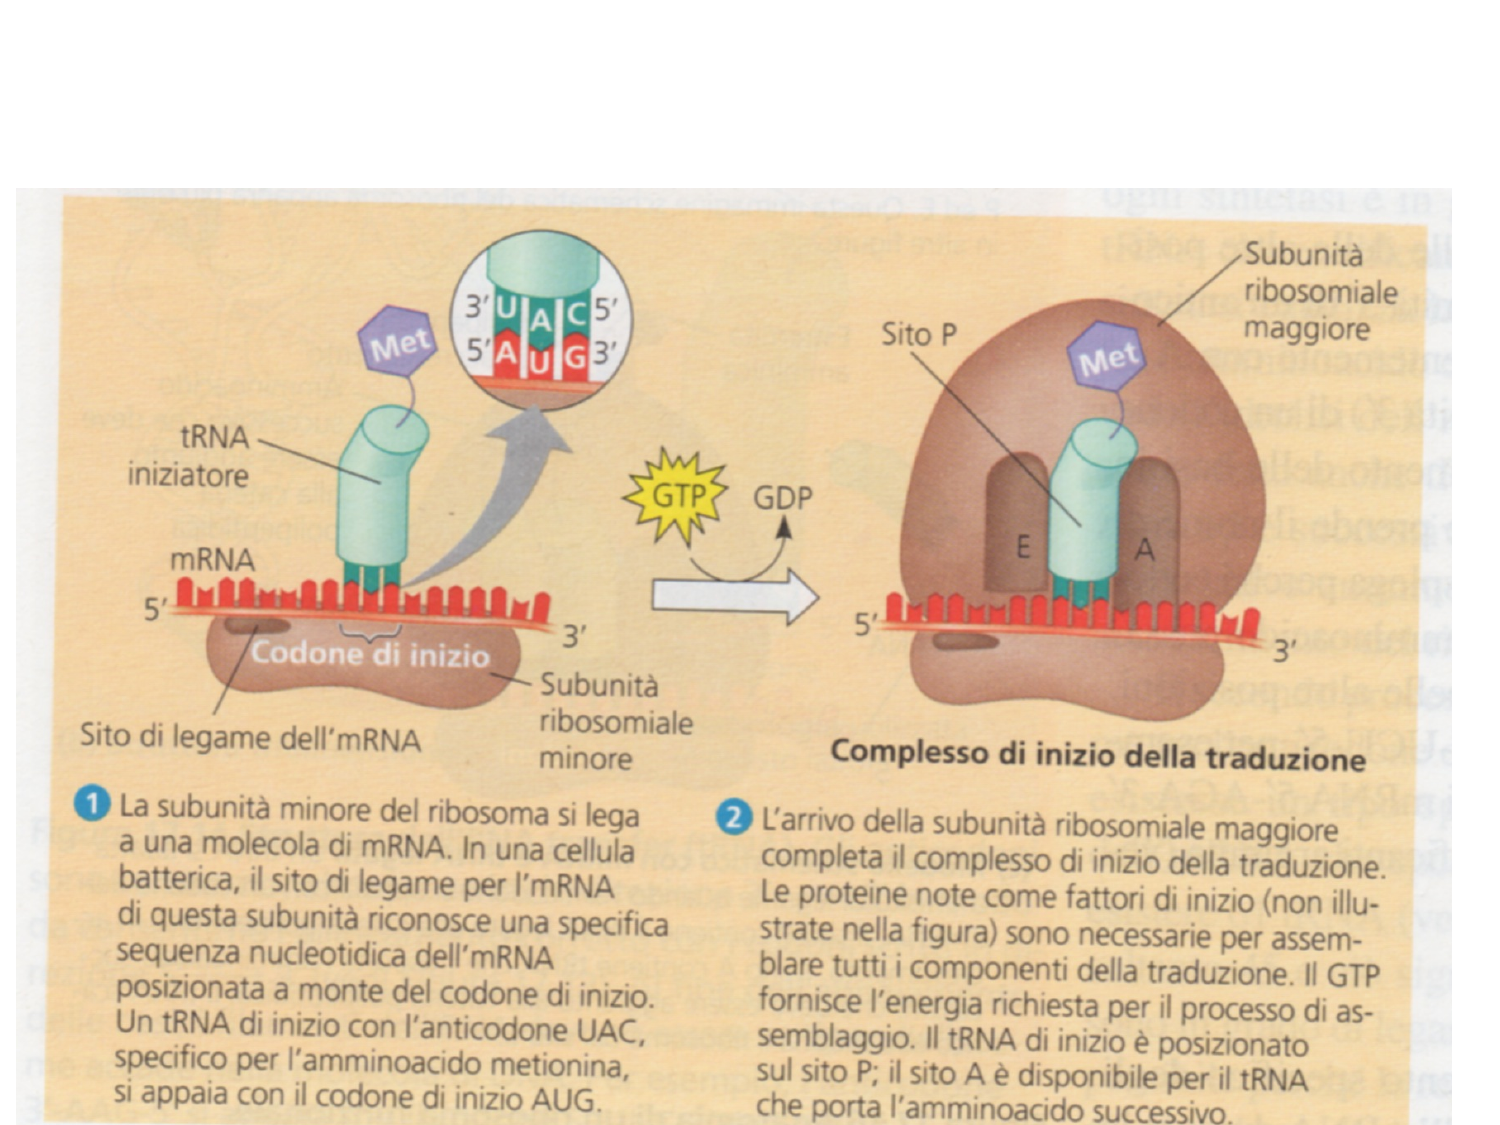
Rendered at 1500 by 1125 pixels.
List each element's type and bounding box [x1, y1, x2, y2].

picture [15, 188, 1452, 1125]
